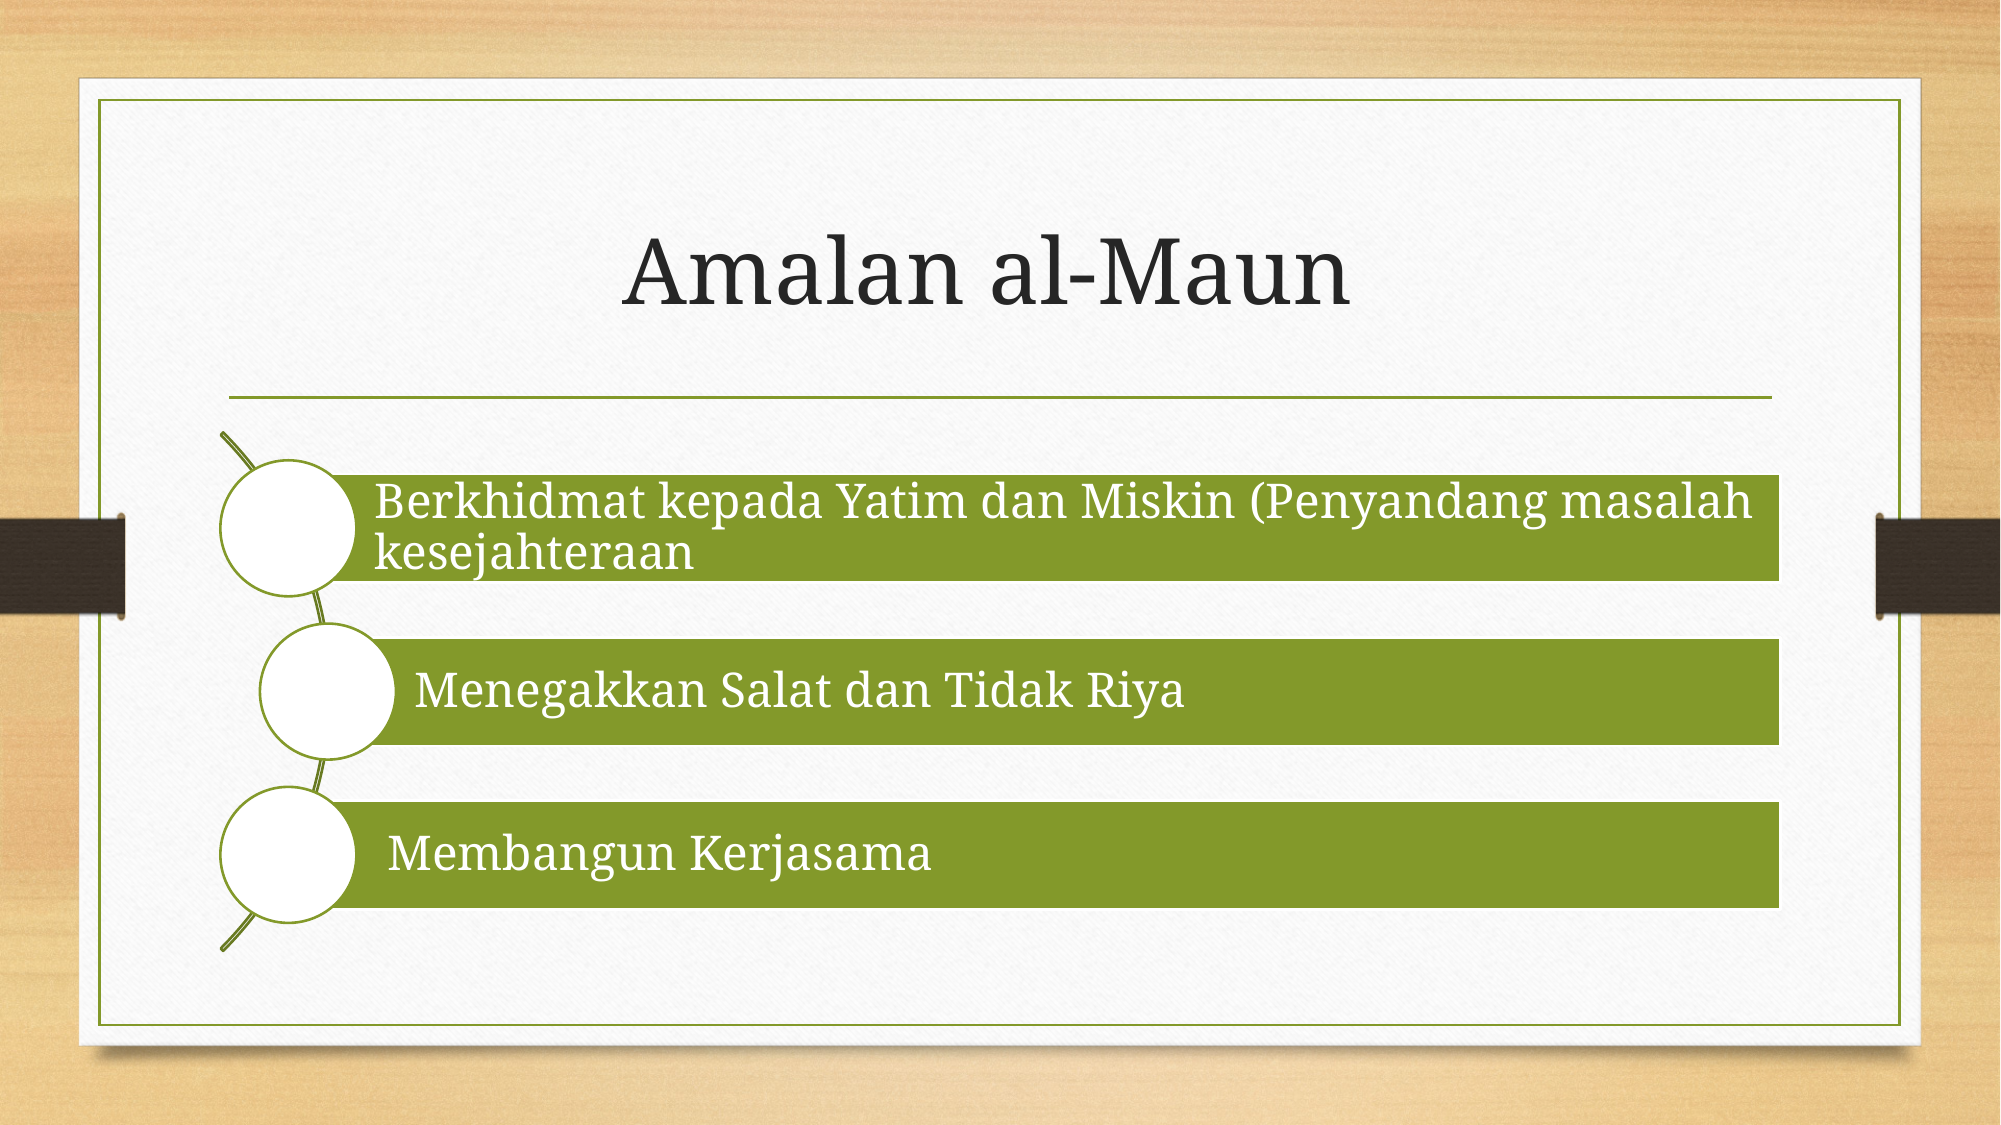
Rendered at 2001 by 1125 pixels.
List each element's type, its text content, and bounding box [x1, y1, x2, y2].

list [212, 419, 1788, 964]
title Amalan al-Maun [212, 161, 1788, 375]
picture [0, 0, 2001, 1125]
